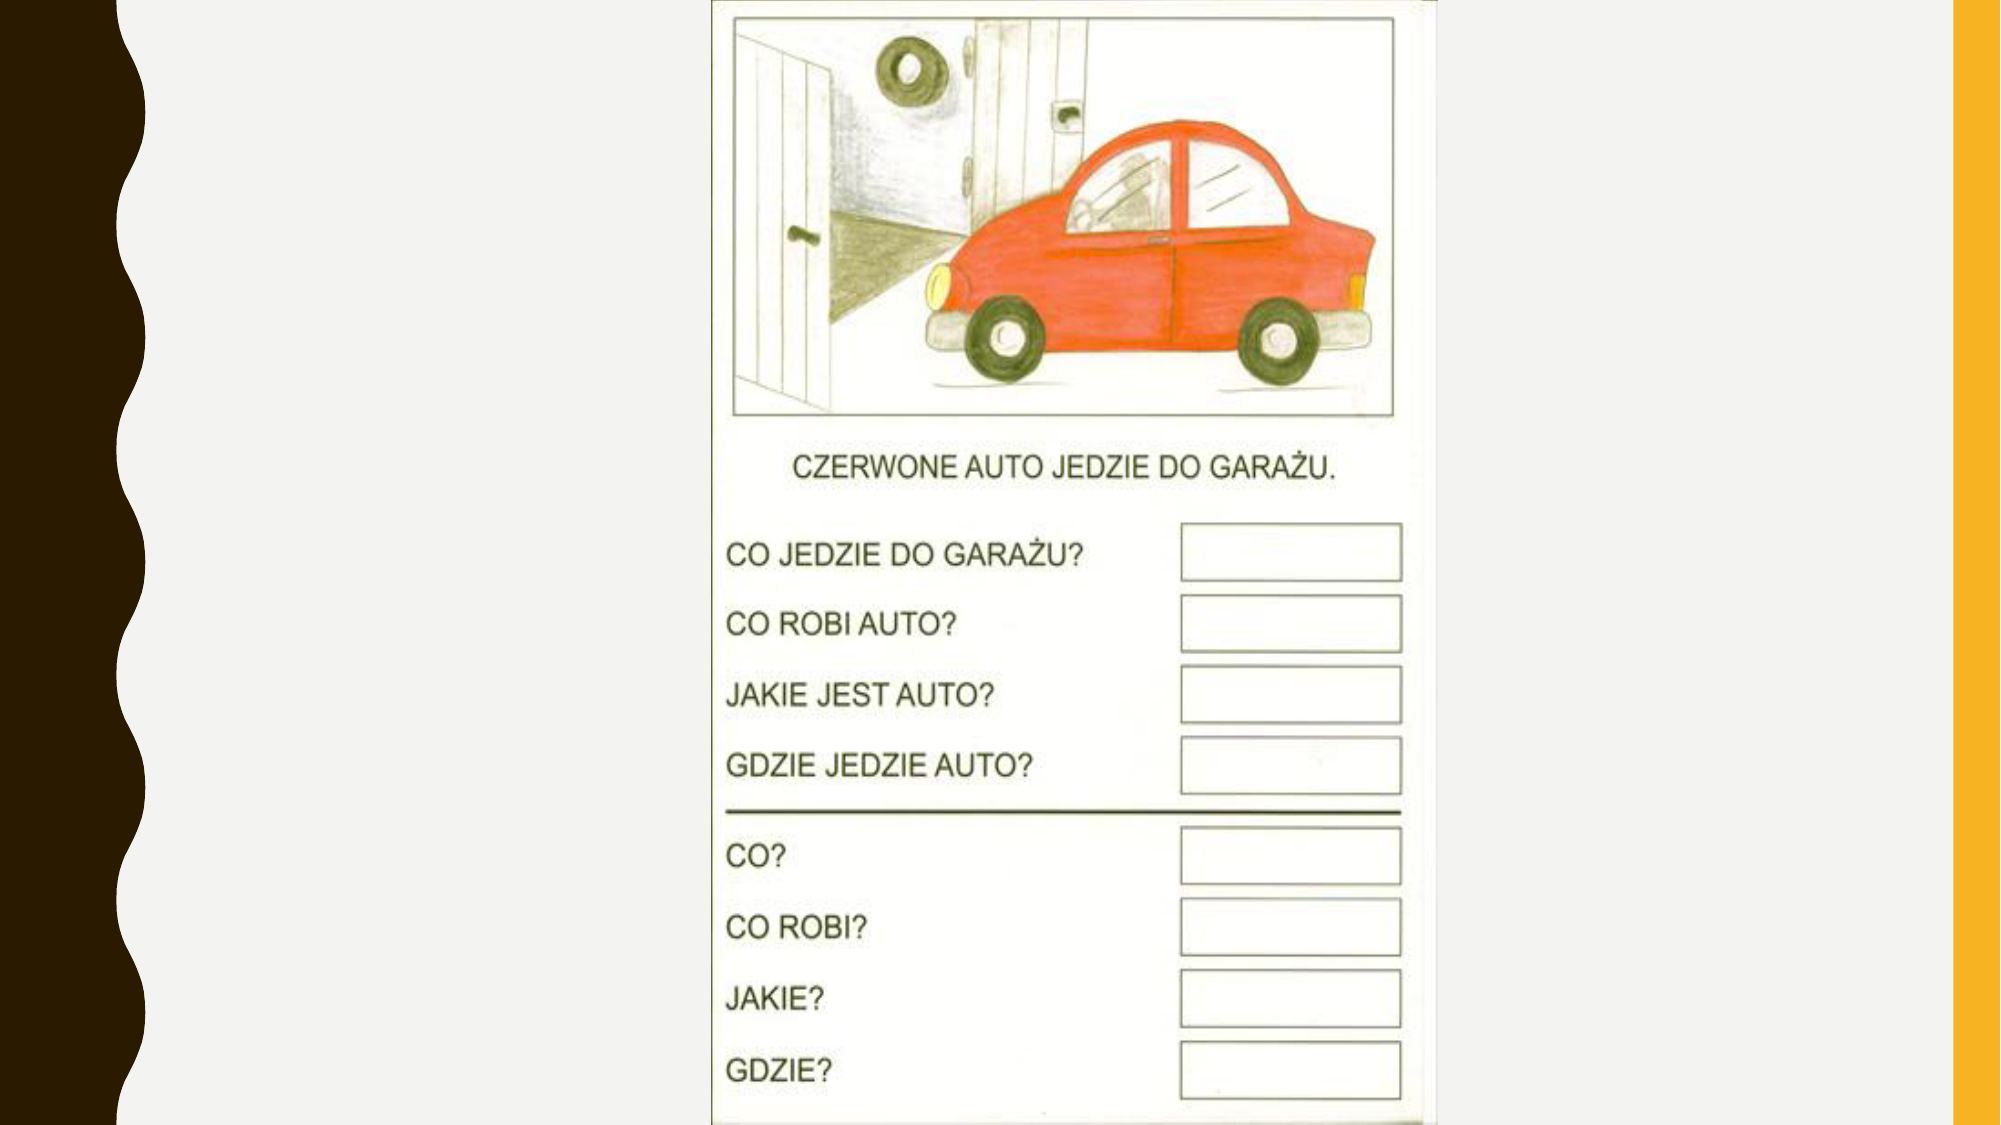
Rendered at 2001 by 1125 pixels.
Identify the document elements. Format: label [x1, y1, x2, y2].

list [711, 0, 1438, 1125]
